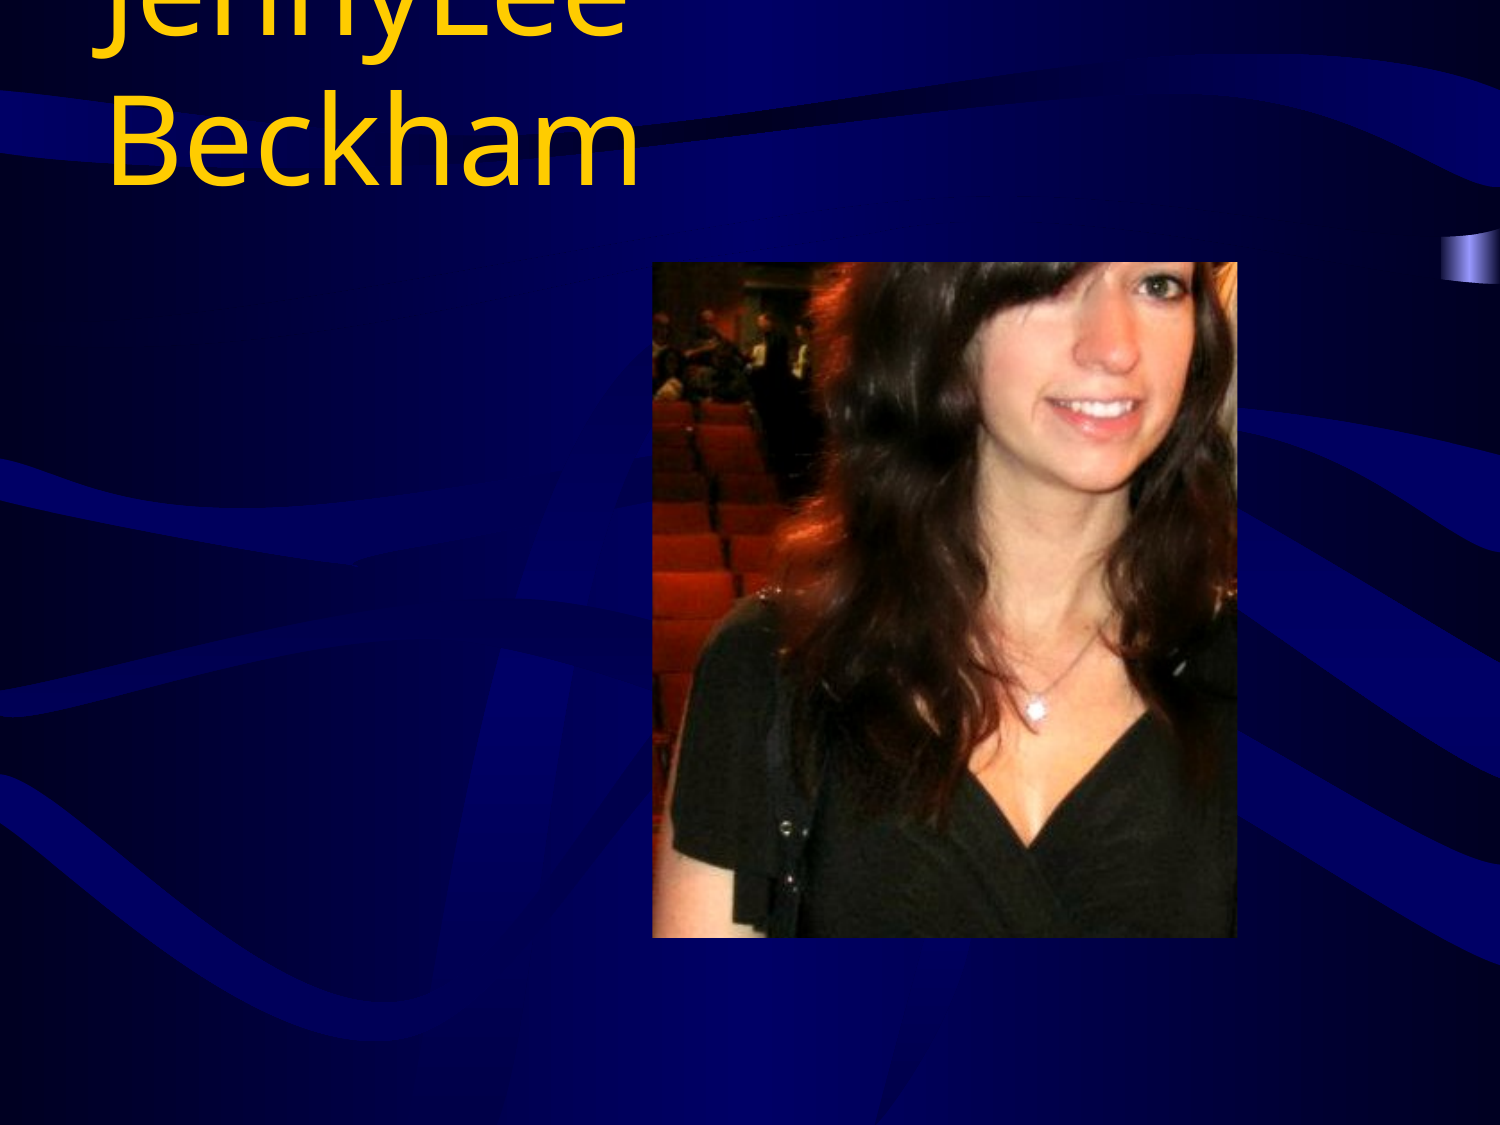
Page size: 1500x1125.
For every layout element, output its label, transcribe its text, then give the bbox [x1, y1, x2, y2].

picture [652, 262, 1238, 938]
title JennyLee Beckham [87, 124, 988, 219]
